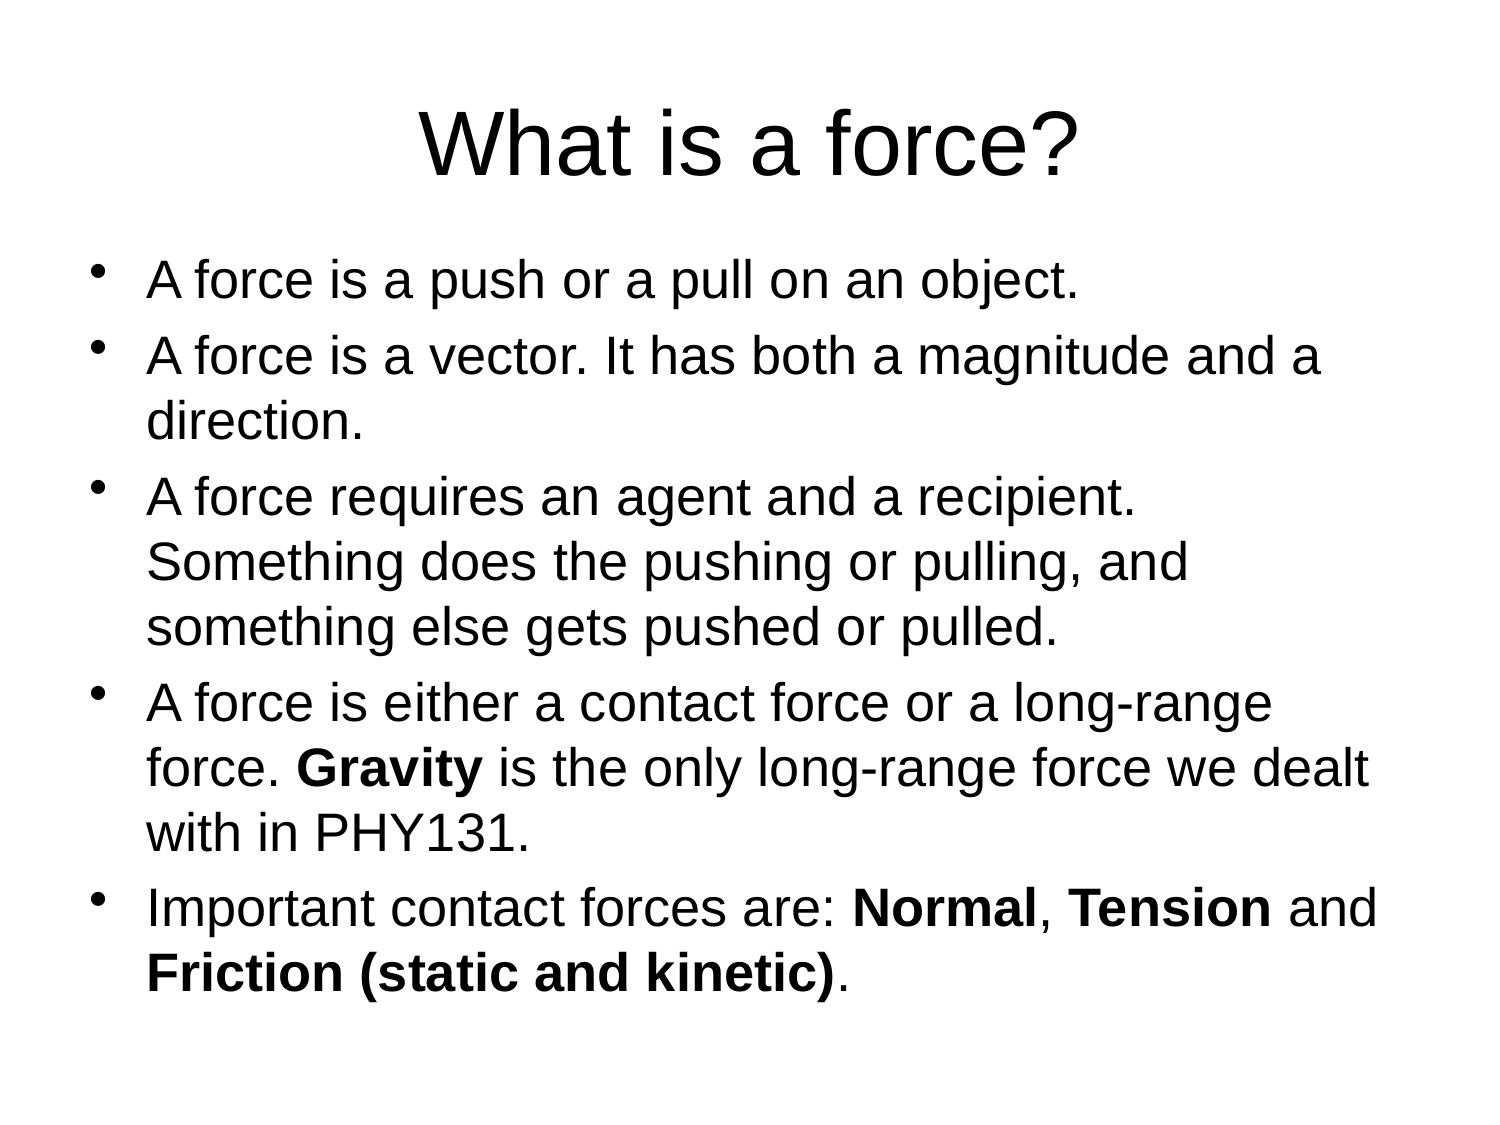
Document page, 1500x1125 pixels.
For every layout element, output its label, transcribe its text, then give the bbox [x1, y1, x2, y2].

title What is a force? [74, 44, 1426, 233]
text_box A force is a push or a pull on an object. A force is a vector. It has both a magnitude and a direction. A force requires an agent and a recipient. Something does the pushing or pulling, and something else gets pushed or pulled. A force is either a contact force or a long-range force. Gravity is the only long-range force we dealt with in PHY131. Important contact forces are: Normal, Tension and Friction (static and kinetic). [74, 237, 1425, 1050]
